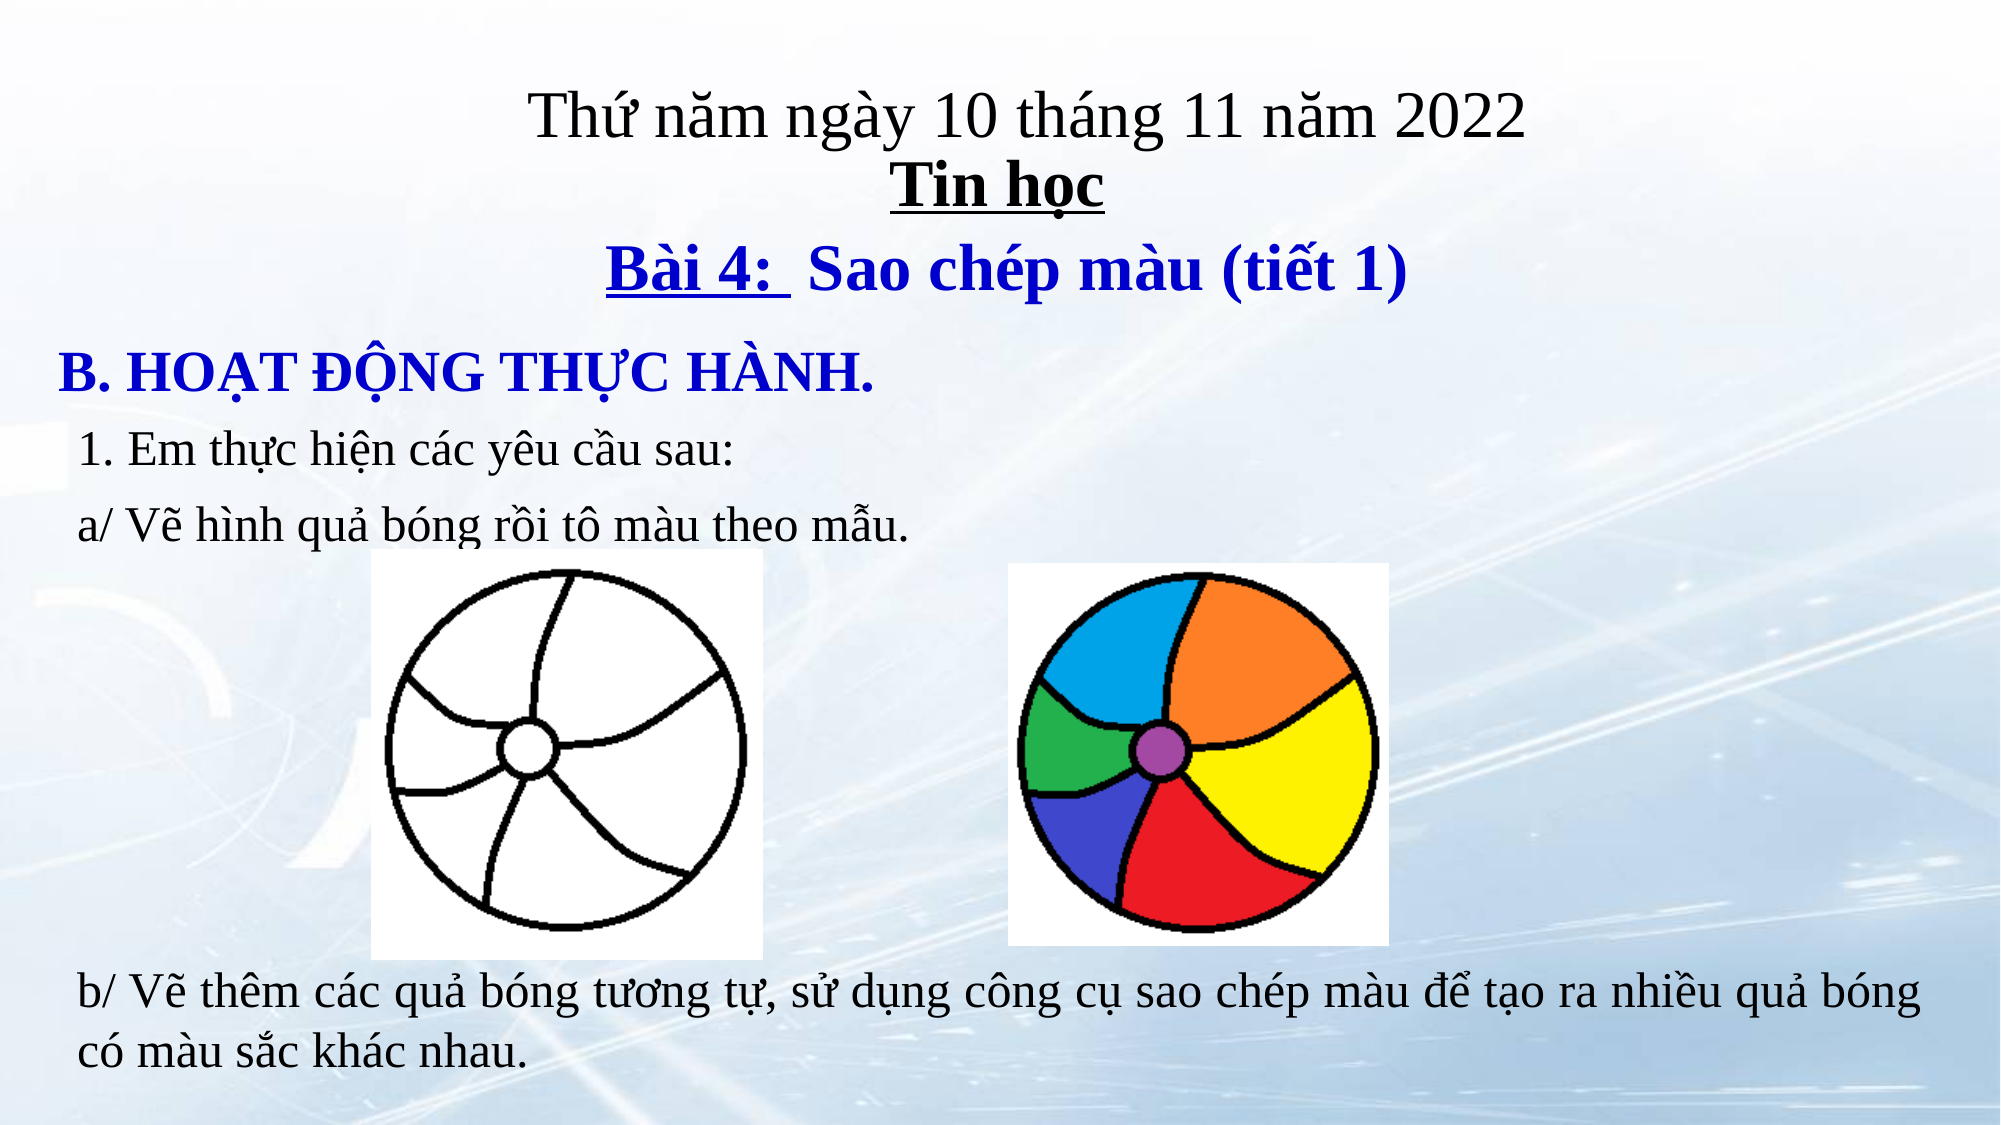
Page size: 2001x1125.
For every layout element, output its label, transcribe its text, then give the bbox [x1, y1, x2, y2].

text_box 1. Em thực hiện các yêu cầu sau: [62, 408, 763, 483]
text_box Thứ năm ngày 10 tháng 11 năm 2022 [512, 63, 1550, 158]
picture [0, 0, 2001, 1125]
text_box B. HOẠT ĐỘNG THỰC HÀNH. [44, 325, 925, 411]
text_box a/ Vẽ hình quả bóng rồi tô màu theo mẫu. [62, 483, 975, 559]
text_box Bài 4: Sao chép màu (tiết 1) [590, 216, 1425, 311]
text_box Tin học [875, 158, 1138, 216]
text_box b/ Vẽ thêm các quả bóng tương tự, sử dụng công cụ sao chép màu để tạo ra nhiều quả bóng có màu sắc khác nhau. [62, 949, 1938, 1085]
